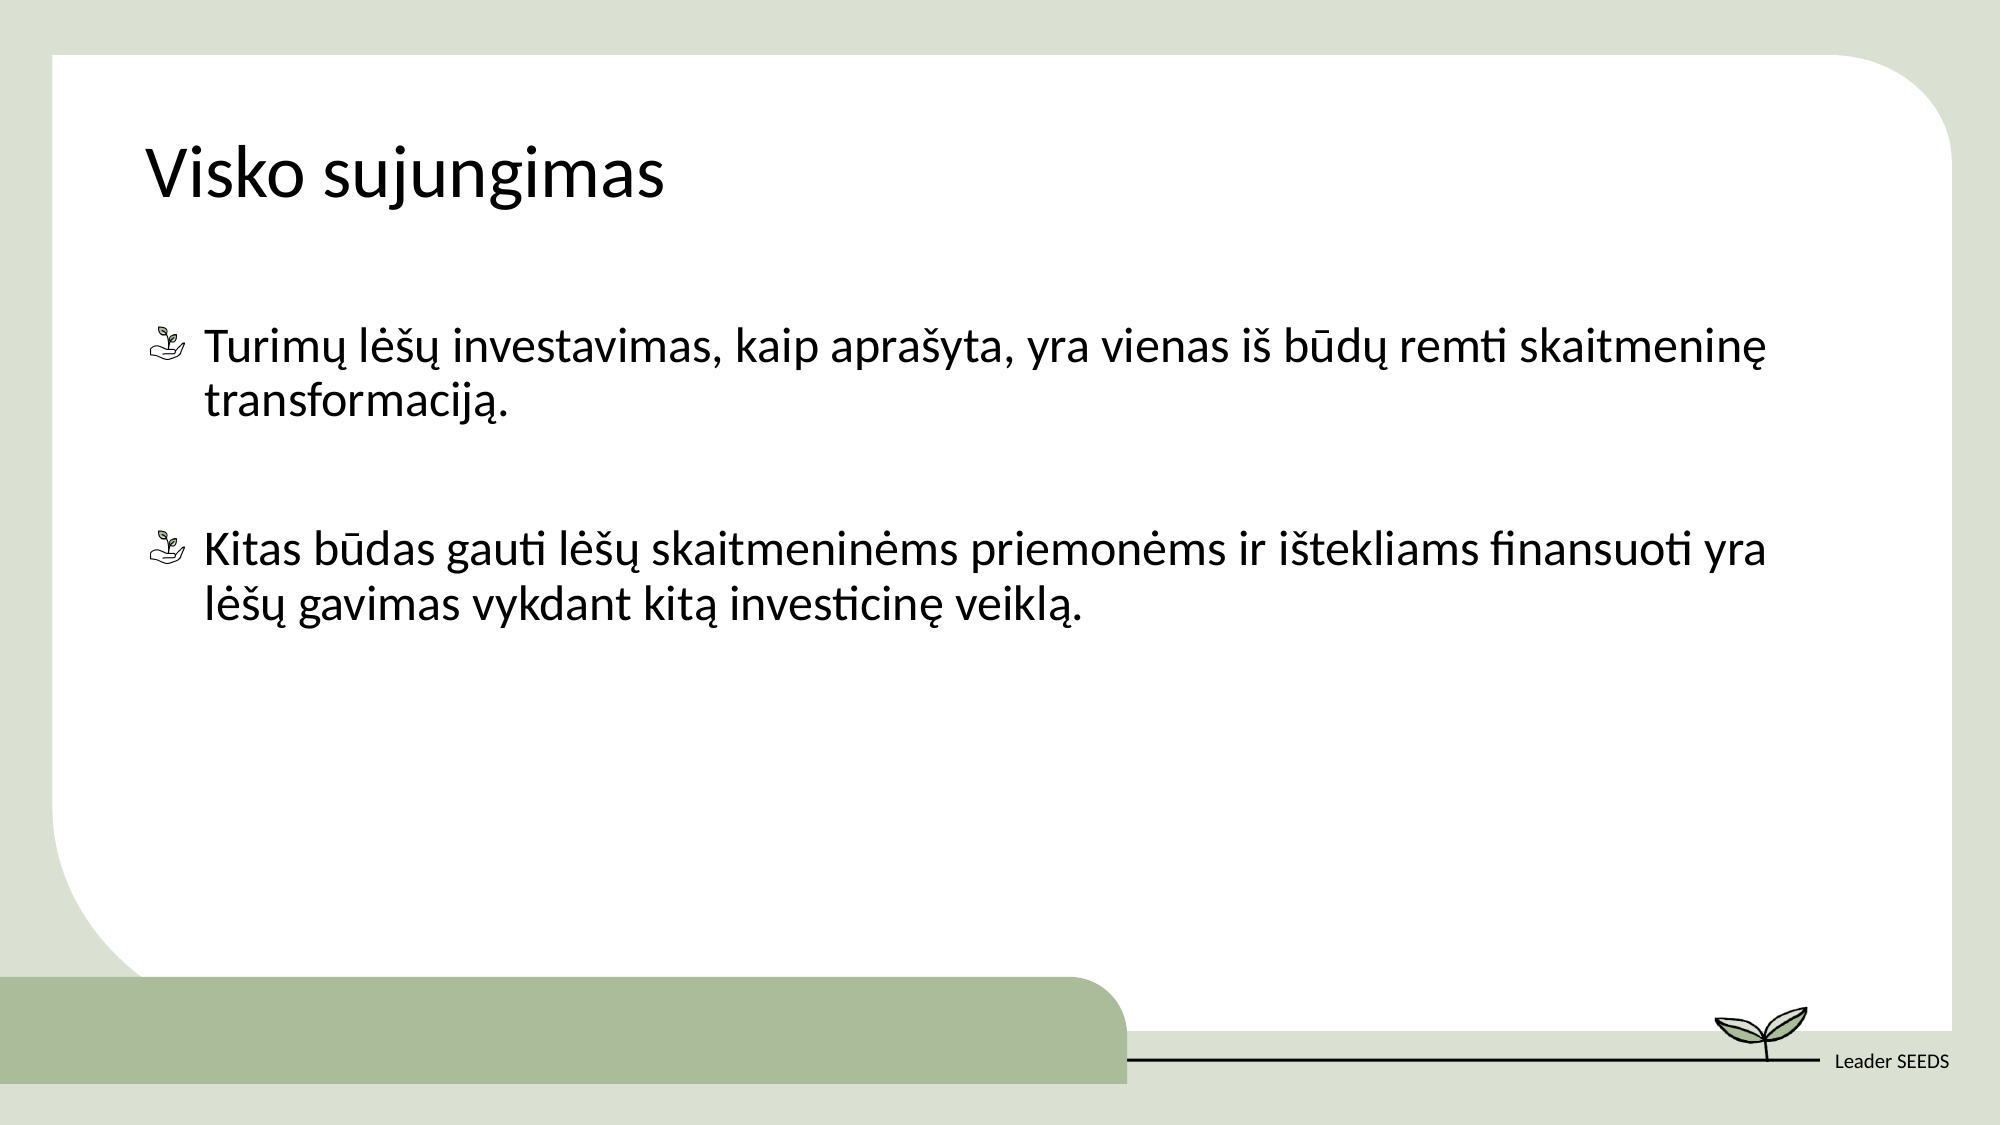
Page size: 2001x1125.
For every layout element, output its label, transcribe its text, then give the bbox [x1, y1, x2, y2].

picture [148, 529, 187, 565]
picture [148, 325, 187, 361]
list Visko sujungimas [130, 124, 1869, 257]
list Turimų lėšų investavimas, kaip aprašyta, yra vienas iš būdų remti skaitmeninę transformaciją. Kitas būdas gauti lėšų skaitmeninėms priemonėms ir ištekliams finansuoti yra lėšų gavimas vykdant kitą investicinę veiklą. [130, 311, 1869, 968]
